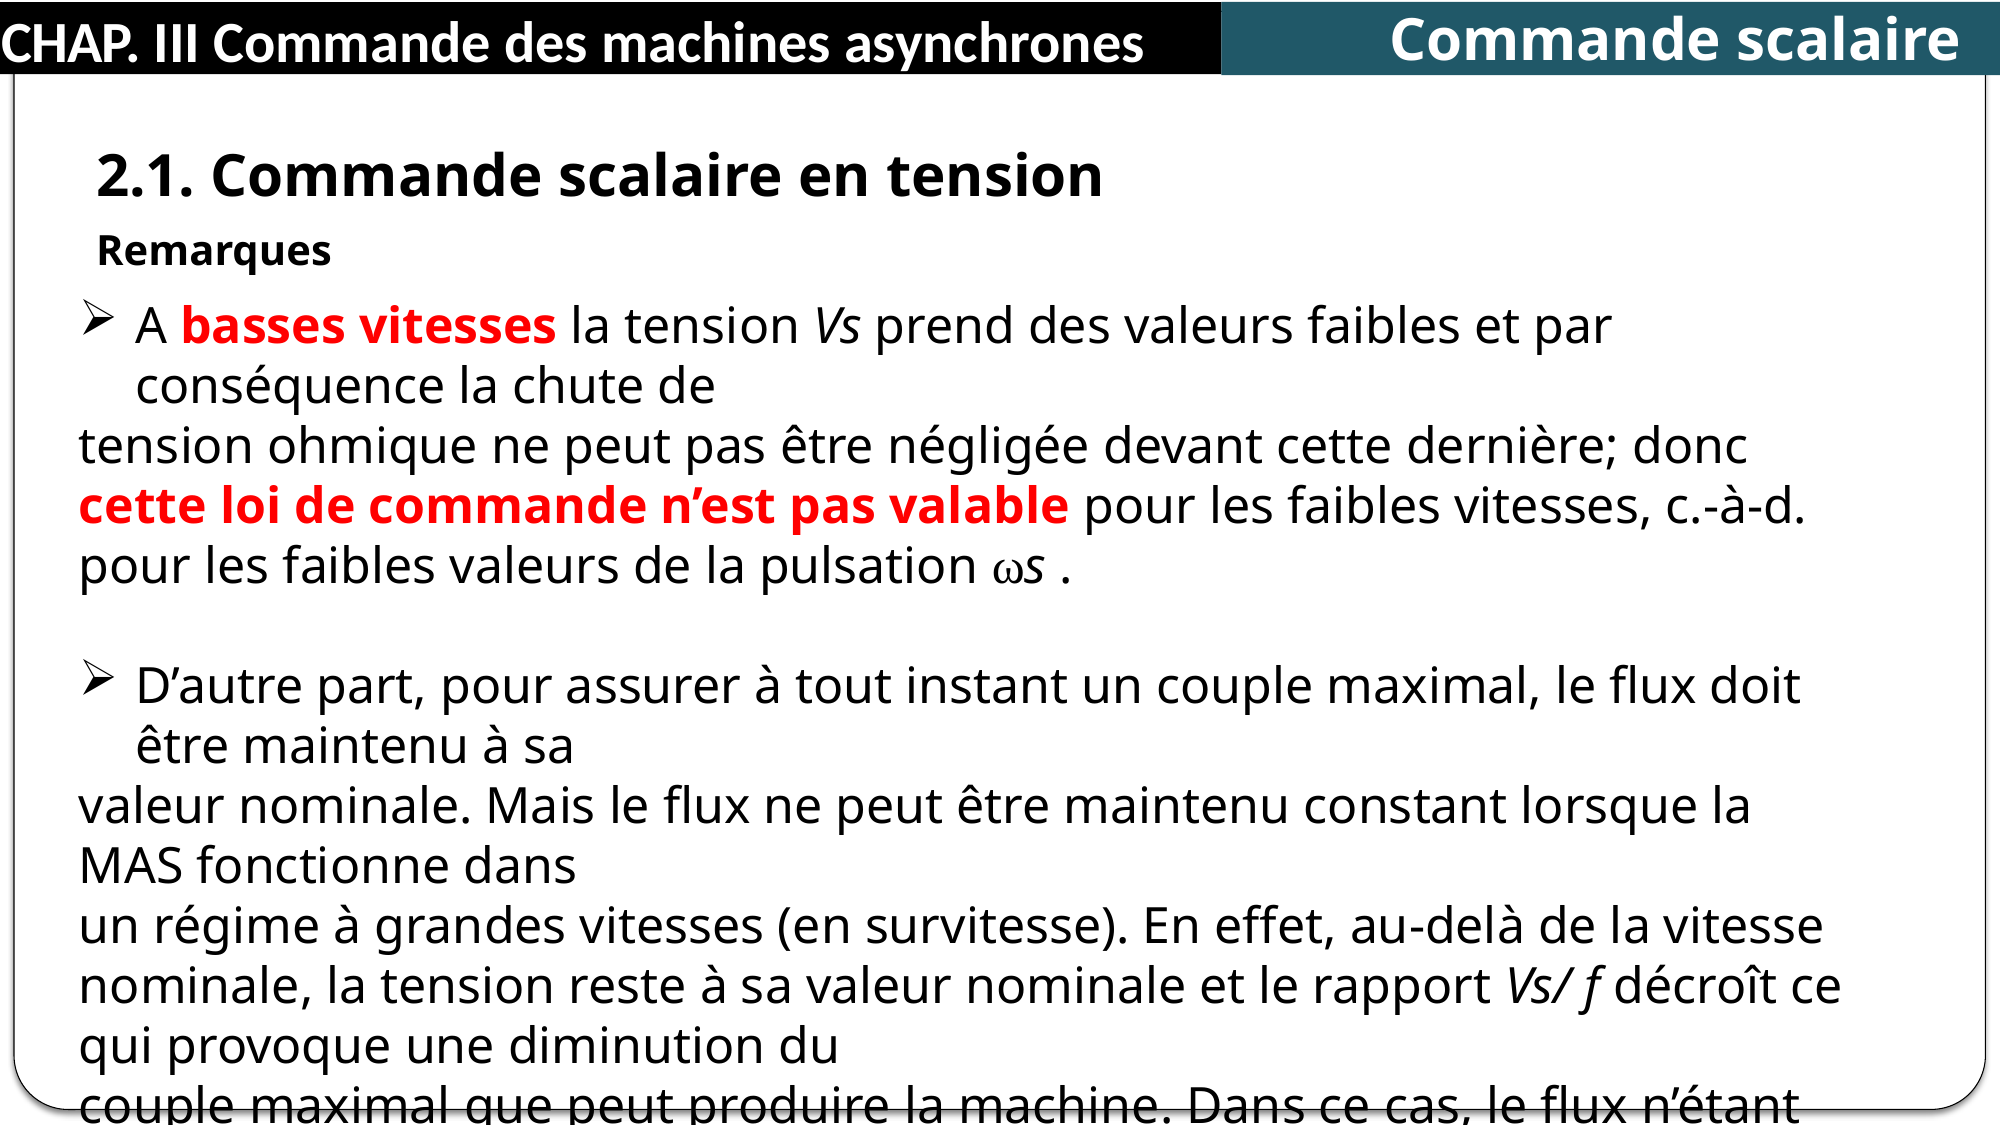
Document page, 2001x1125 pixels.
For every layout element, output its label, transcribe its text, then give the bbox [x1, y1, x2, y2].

text_box A basses vitesses la tension Vs prend des valeurs faibles et par conséquence la chute de tension ohmique ne peut pas être négligée devant cette dernière; donc cette loi de commande n’est pas valable pour les faibles vitesses, c.-à-d. pour les faibles valeurs de la pulsation ωs . D’autre part, pour assurer à tout instant un couple maximal, le flux doit être maintenu à sa valeur nominale. Mais le flux ne peut être maintenu constant lorsque la MAS fonctionne dans un régime à grandes vitesses (en survitesse). En effet, au-delà de la vitesse nominale, la tension reste à sa valeur nominale et le rapport Vs/ f décroît ce qui provoque une diminution du couple maximal que peut produire la machine. Dans ce cas, le flux n’étant plus constant; on est en régime de défluxage en régime de survitesses [64, 286, 1884, 1125]
text_box CHAP. III Commande des machines asynchrones [0, 2, 1221, 75]
text_box Remarques [81, 216, 1496, 281]
text_box 2.1. Commande scalaire en tension [81, 130, 1978, 216]
text_box Commande scalaire [1221, 1, 2000, 76]
